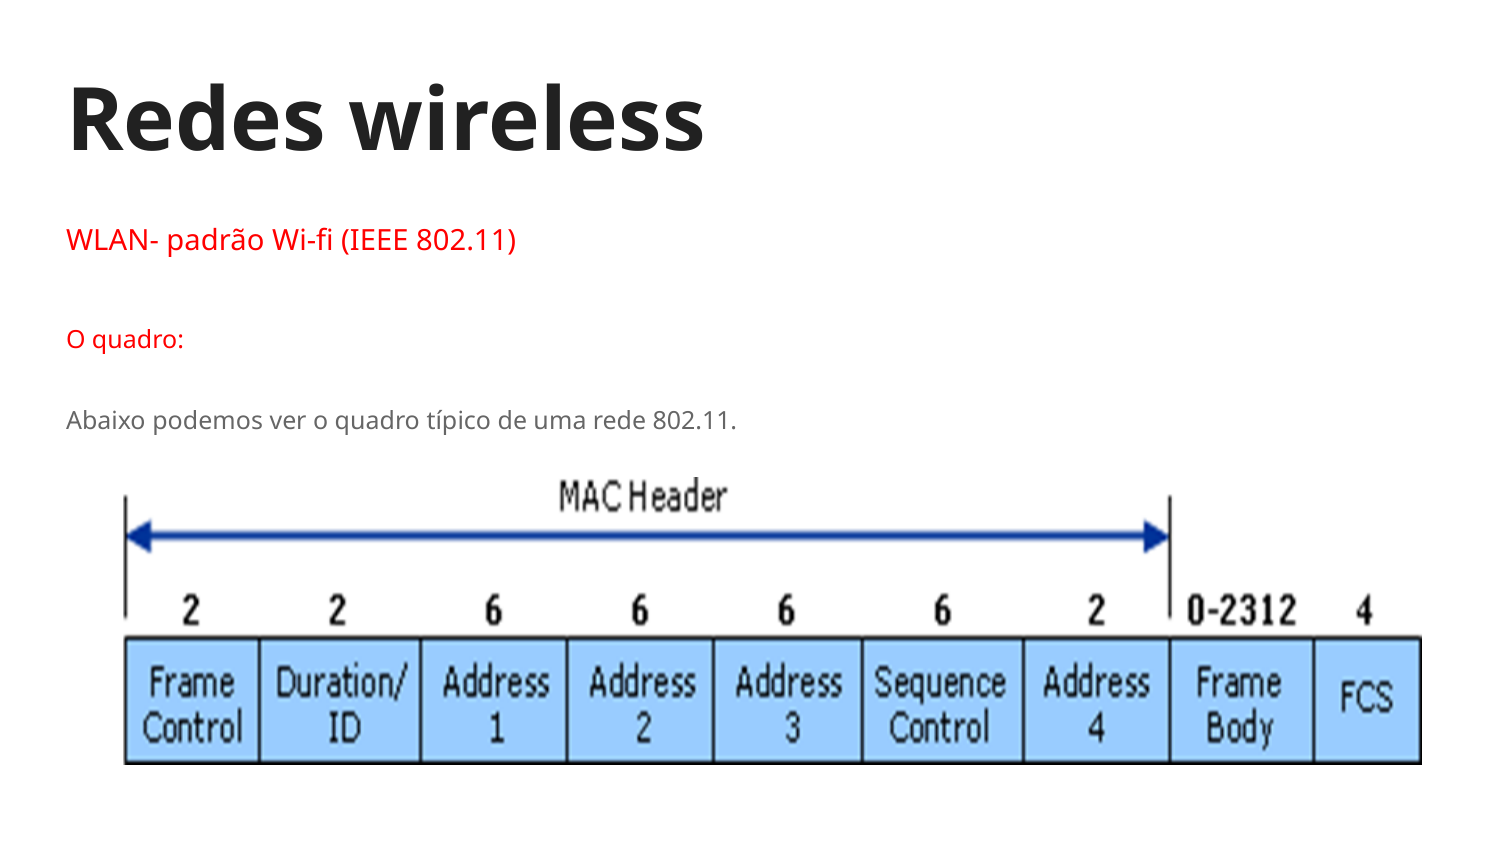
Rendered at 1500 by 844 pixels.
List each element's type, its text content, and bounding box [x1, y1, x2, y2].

list WLAN- padrão Wi-fi (IEEE 802.11) O quadro: Abaixo podemos ver o quadro típico de uma rede 802.11. [51, 201, 1449, 563]
picture [121, 476, 1423, 765]
title Redes wireless [51, 48, 1449, 180]
